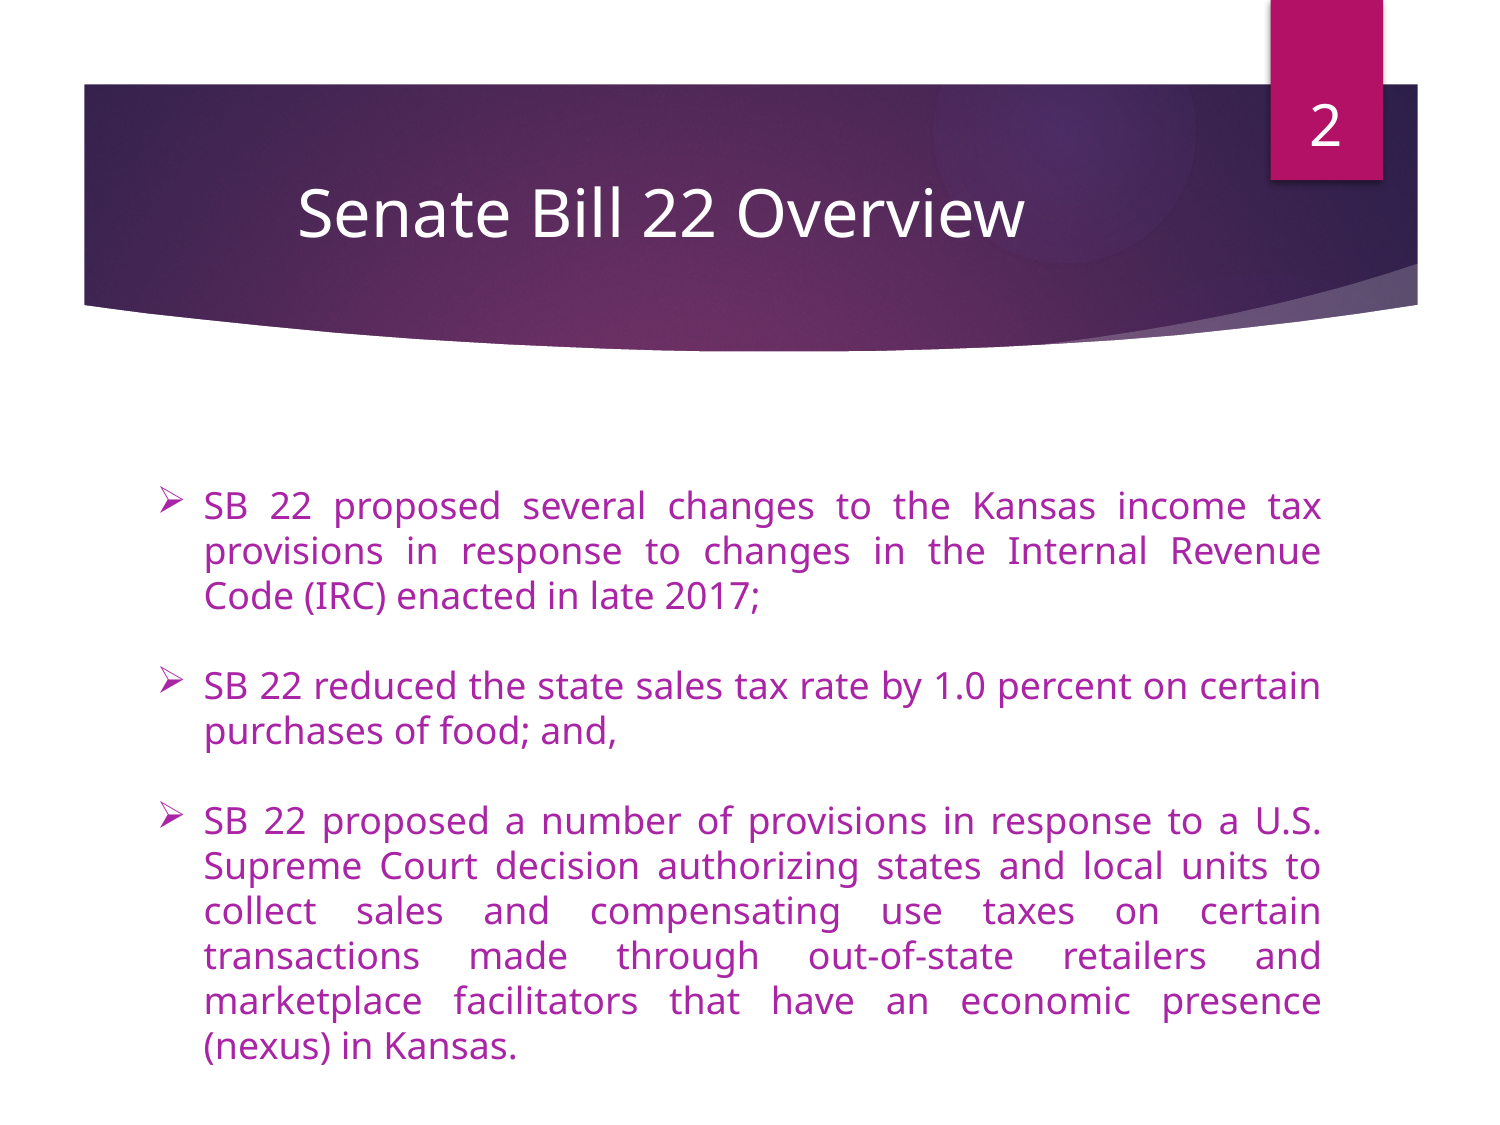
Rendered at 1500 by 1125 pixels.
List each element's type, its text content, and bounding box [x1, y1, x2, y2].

text_box SB 22 proposed several changes to the Kansas income tax provisions in response to changes in the Internal Revenue Code (IRC) enacted in late 2017; SB 22 reduced the state sales tax rate by 1.0 percent on certain purchases of food; and, SB 22 proposed a number of provisions in response to a U.S. Supreme Court decision authorizing states and local units to collect sales and compensating use taxes on certain transactions made through out-of-state retailers and marketplace facilitators that have an economic presence (nexus) in Kansas. [142, 474, 1338, 1125]
title Senate Bill 22 Overview [142, 152, 1183, 269]
slide_number 2 [1259, 48, 1390, 175]
